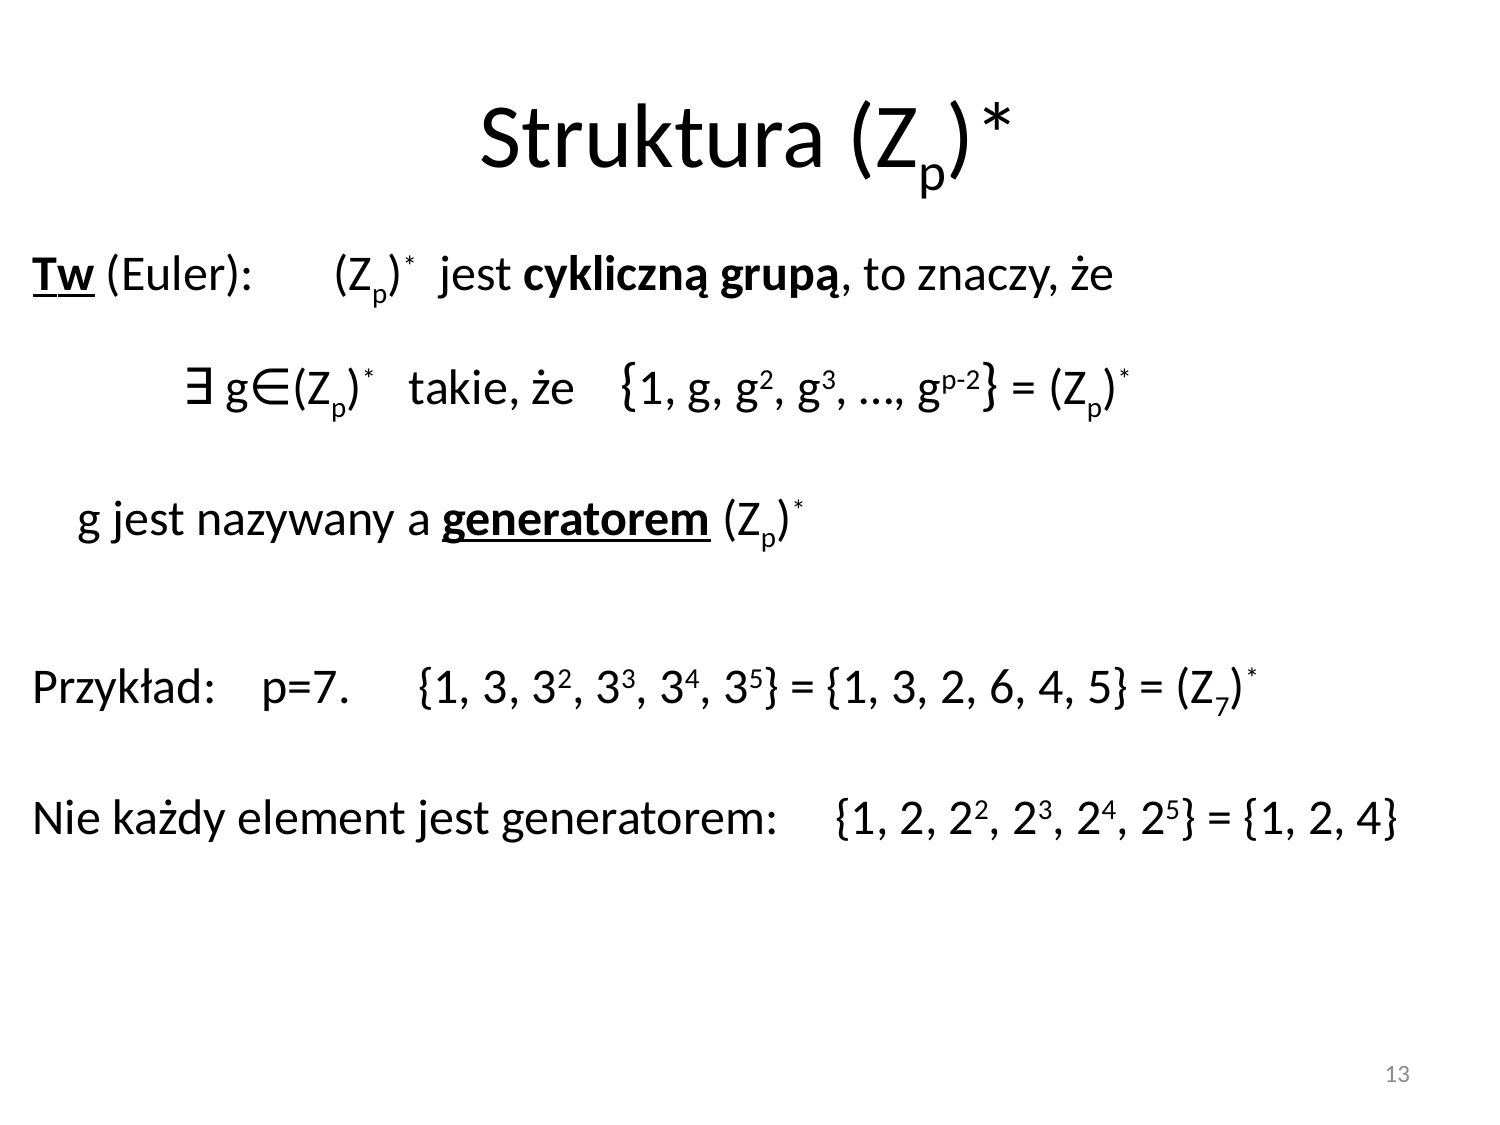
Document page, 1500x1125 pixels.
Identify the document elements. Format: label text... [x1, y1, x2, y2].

text_box Tw (Euler): (Zp)* jest cykliczną grupą, to znaczy, że ∃ g∈(Zp)* takie, że {1, g, g2, g3, …, gp-2} = (Zp)* g jest nazywany a generatorem (Zp)* Przykład: p=7. {1, 3, 32, 33, 34, 35} = {1, 3, 2, 6, 4, 5} = (Z7)* Nie każdy element jest generatorem: {1, 2, 22, 23, 24, 25} = {1, 2, 4} [17, 233, 1483, 906]
slide_number 13 [1074, 1042, 1425, 1103]
title Struktura (Zp)* [75, 45, 1425, 233]
